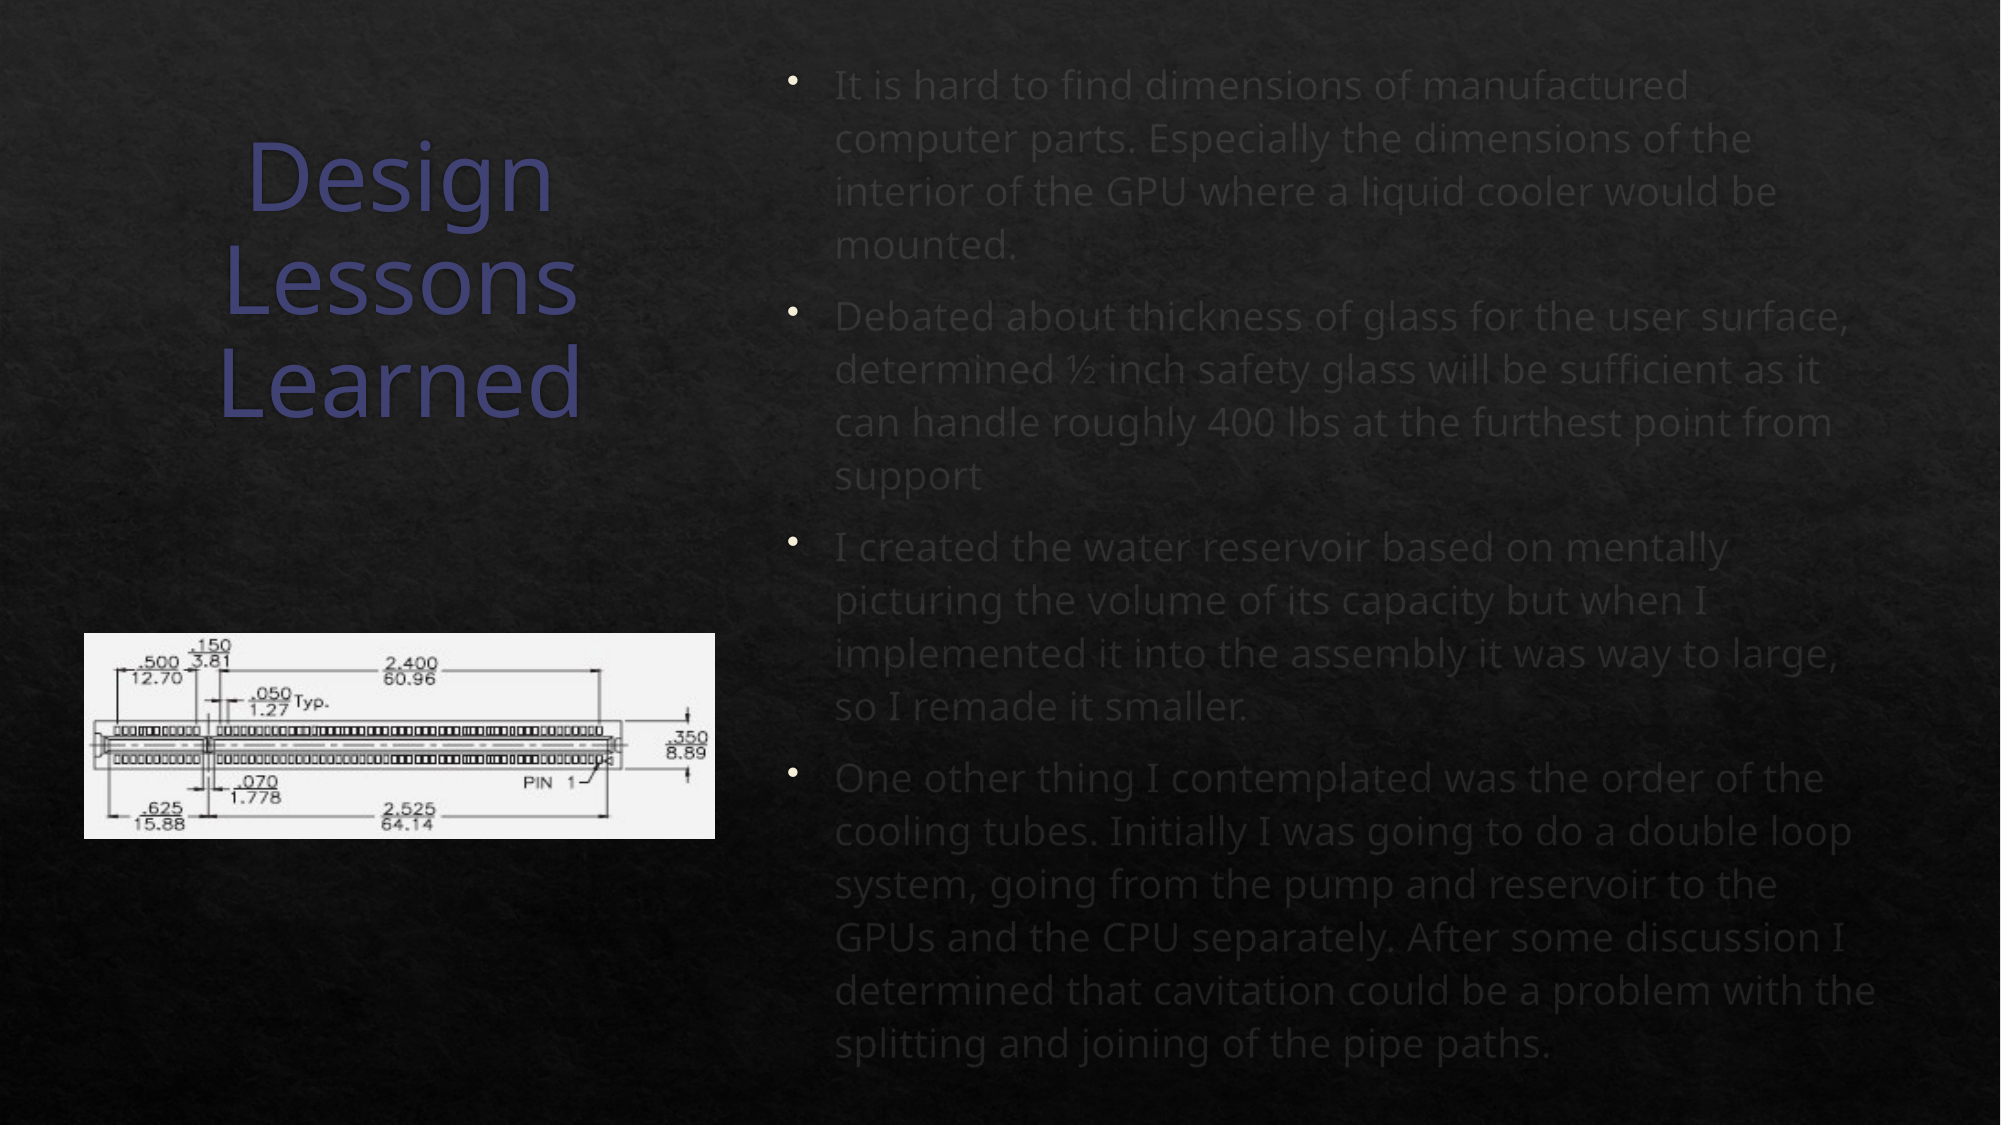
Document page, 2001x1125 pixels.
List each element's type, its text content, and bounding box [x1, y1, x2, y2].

text_box [0, 0, 2000, 1125]
picture [84, 632, 716, 840]
title Design Lessons Learned [120, 96, 681, 470]
list It is hard to find dimensions of manufactured computer parts. Especially the dimensions of the interior of the GPU where a liquid cooler would be mounted. Debated about thickness of glass for the user surface, determined ½ inch safety glass will be sufficient as it can handle roughly 400 lbs at the furthest point from support I created the water reservoir based on mentally picturing the volume of its capacity but when I implemented it into the assembly it was way to large, so I remade it smaller. One other thing I contemplated was the order of the cooling tubes. Initially I was going to do a double loop system, going from the pump and reservoir to the GPUs and the CPU separately. After some discussion I determined that cavitation could be a problem with the splitting and joining of the pipe paths. [767, 35, 1898, 1085]
